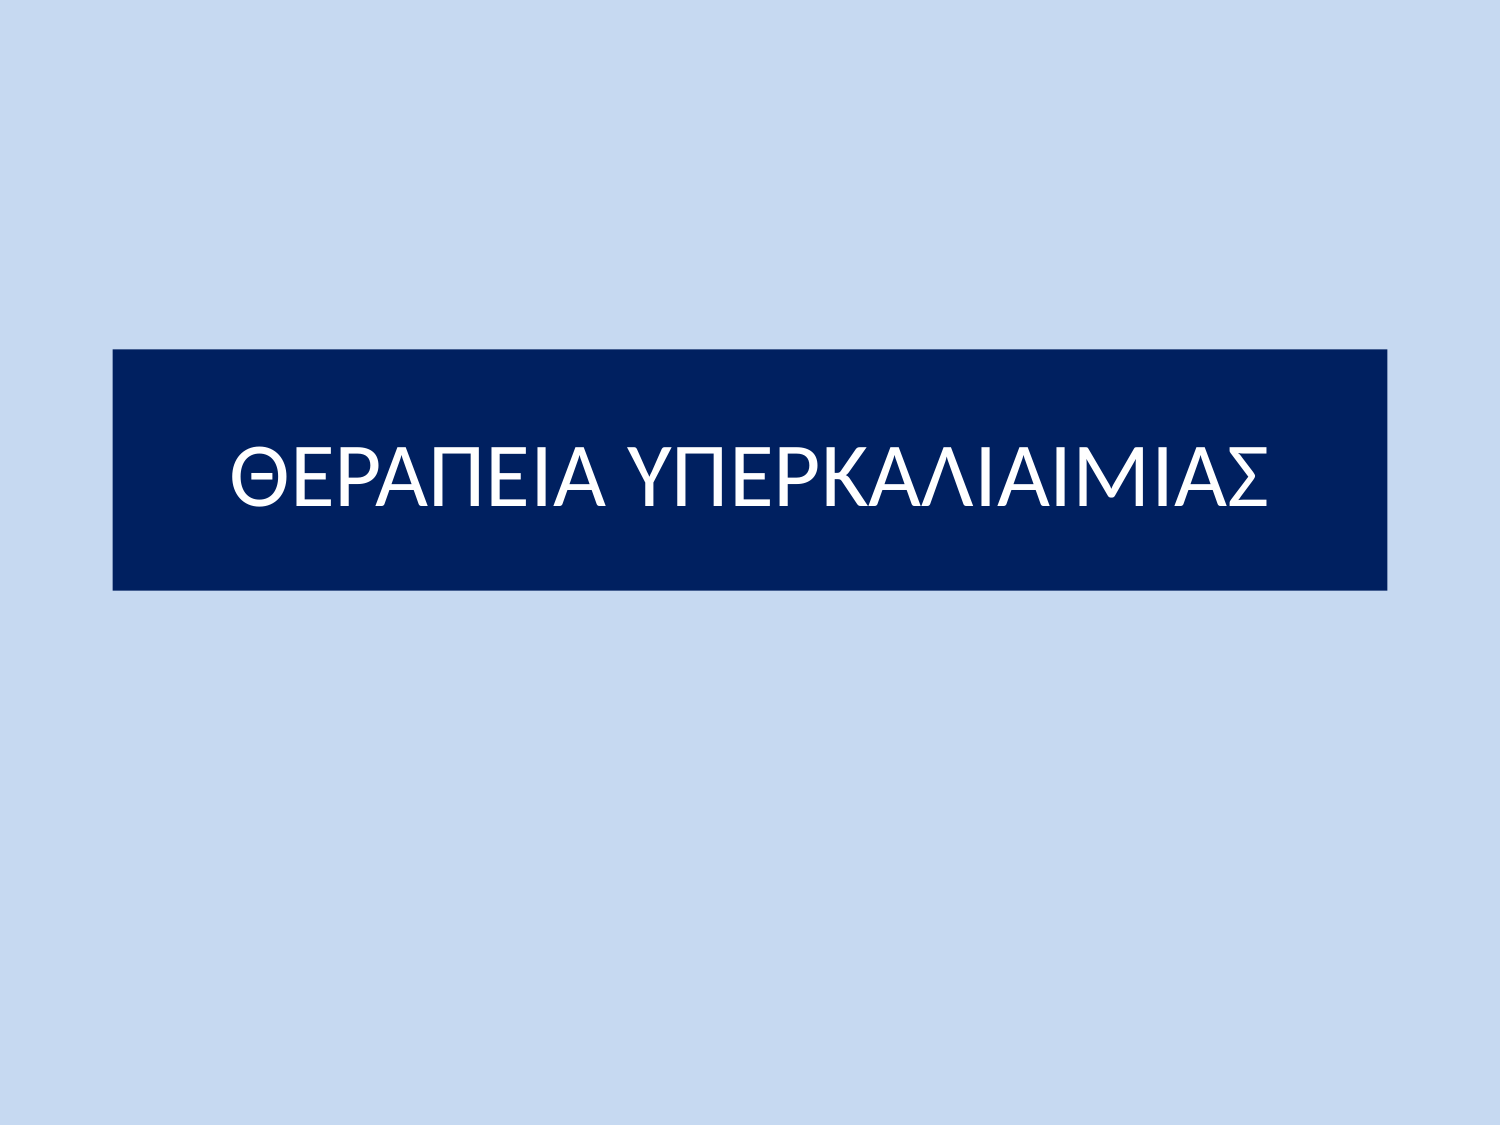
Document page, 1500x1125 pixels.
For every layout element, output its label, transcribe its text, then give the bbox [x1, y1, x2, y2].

title ΘΕΡΑΠΕΙΑ ΥΠΕΡΚΑΛΙΑΙΜΙΑΣ [112, 349, 1388, 591]
